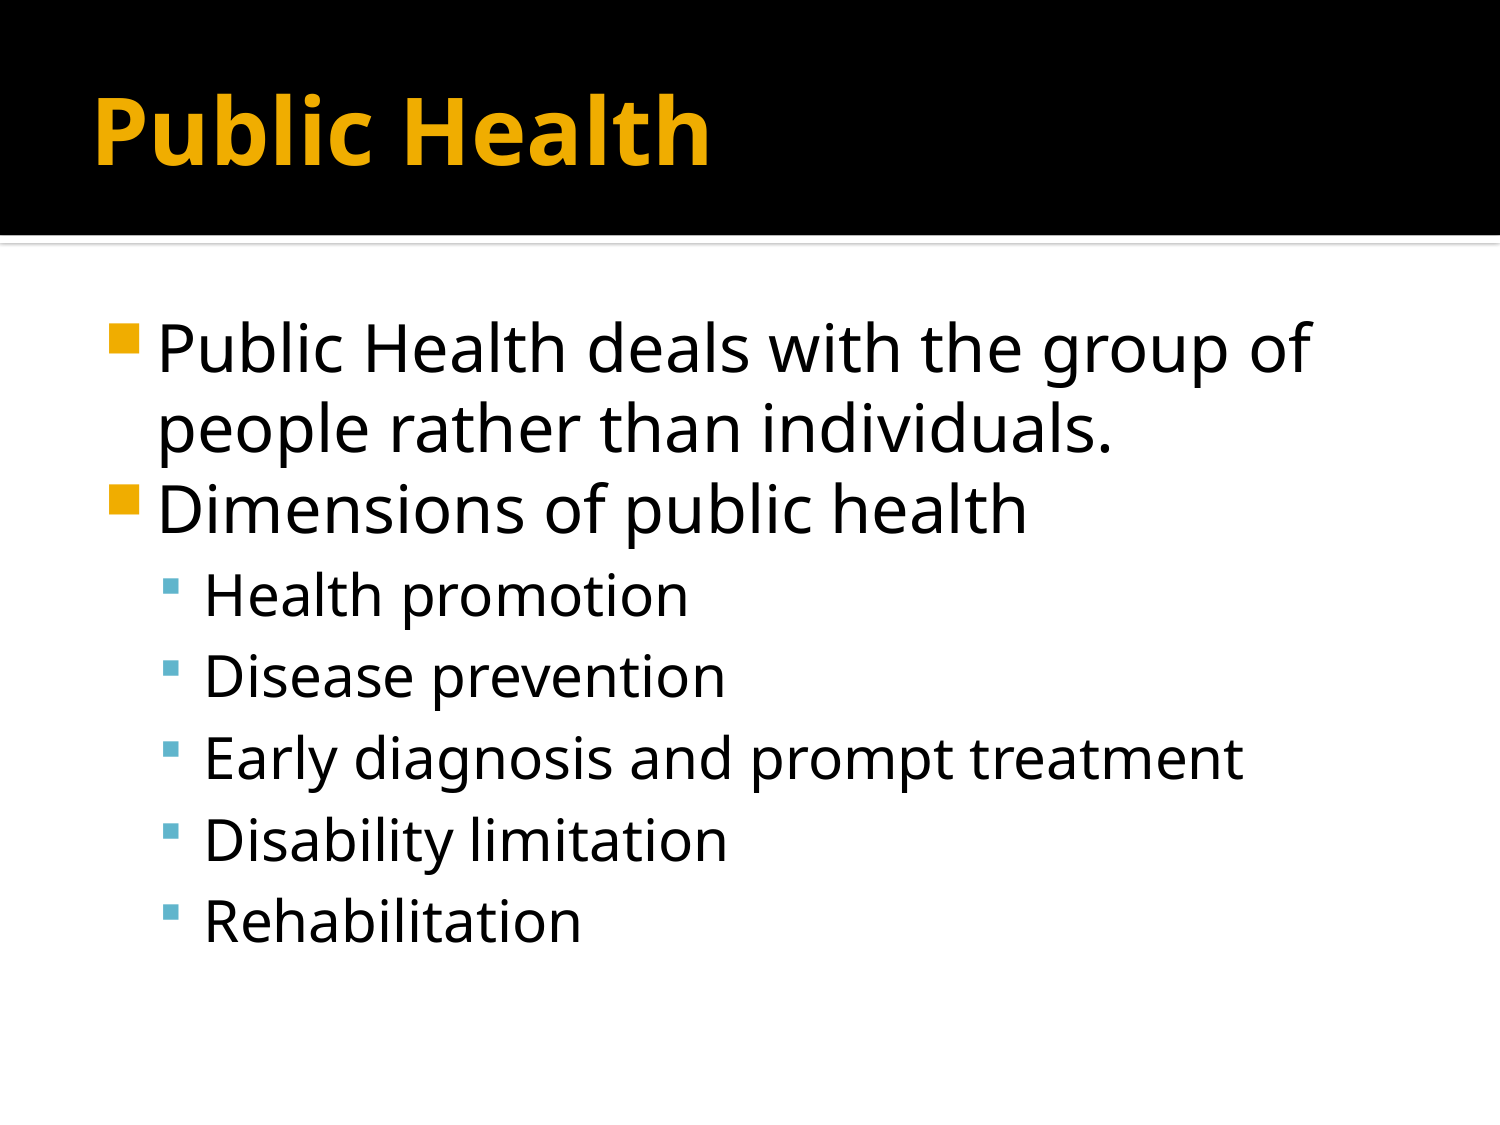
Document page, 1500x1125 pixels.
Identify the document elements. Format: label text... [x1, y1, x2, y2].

title Public Health [75, 25, 1425, 231]
list Public Health deals with the group of people rather than individuals. Dimensions of public health Health promotion Disease prevention Early diagnosis and prompt treatment Disability limitation Rehabilitation [75, 291, 1425, 1050]
